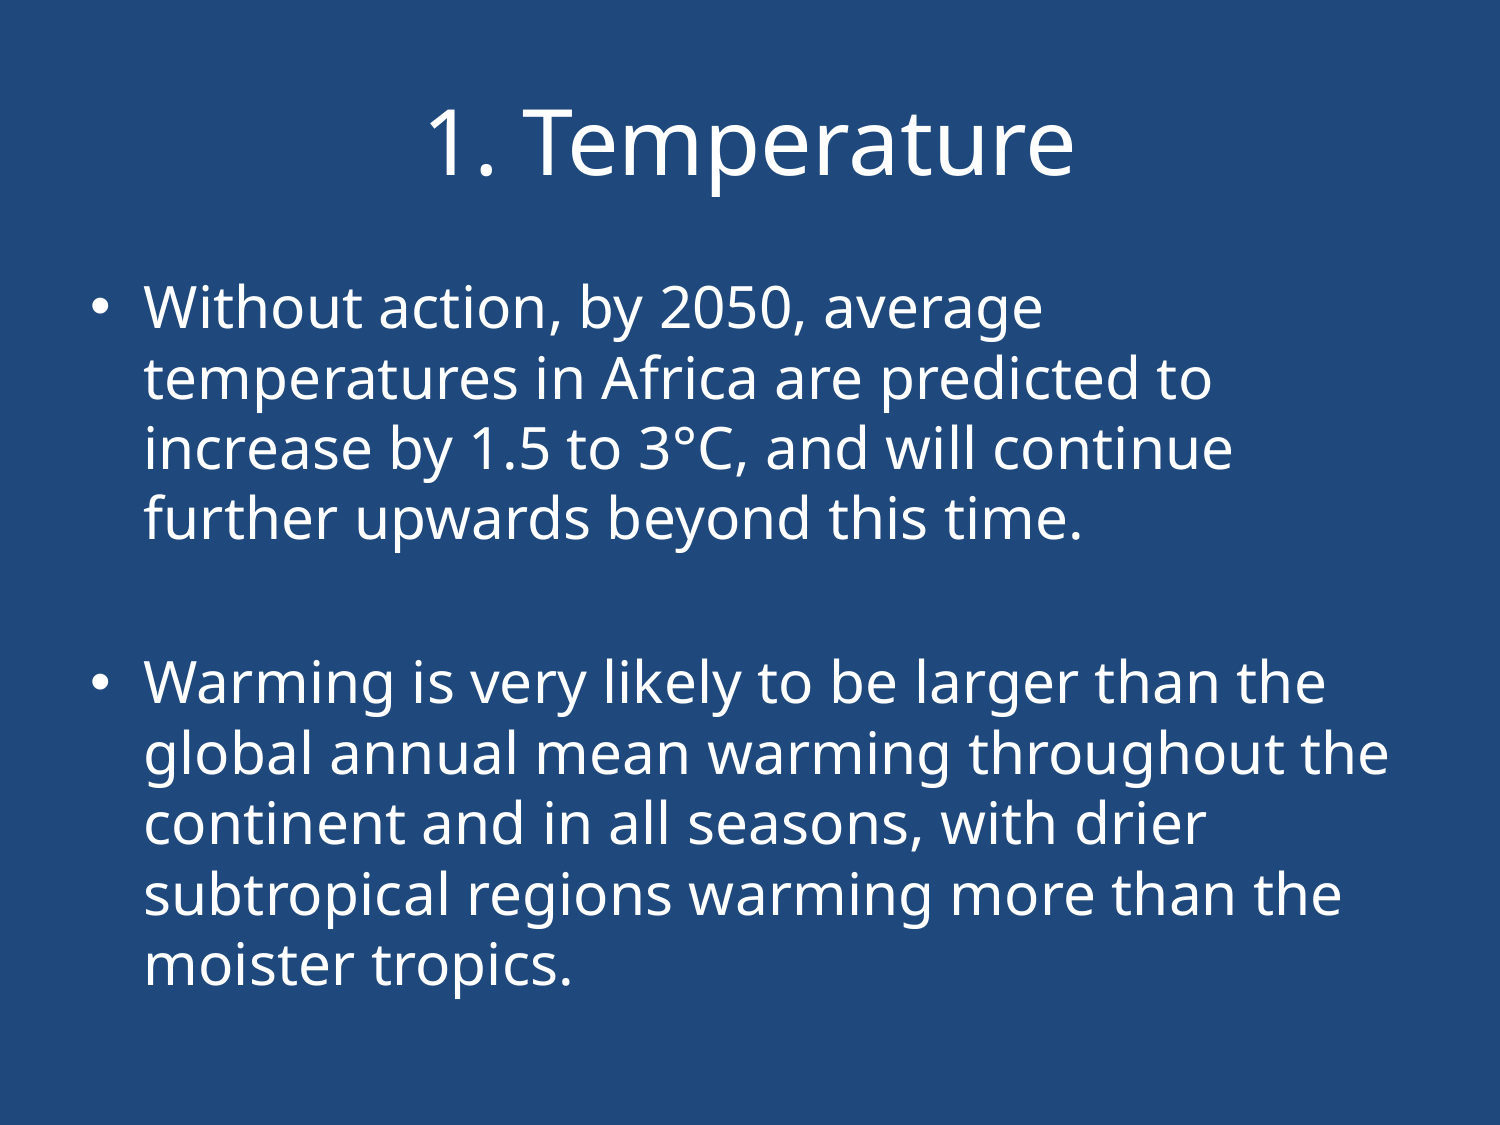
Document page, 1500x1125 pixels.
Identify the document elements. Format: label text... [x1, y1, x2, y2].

title 1. Temperature [75, 45, 1425, 233]
list Without action, by 2050, average temperatures in Africa are predicted to increase by 1.5 to 3°C, and will continue further upwards beyond this time. Warming is very likely to be larger than the global annual mean warming throughout the continent and in all seasons, with drier subtropical regions warming more than the moister tropics. [75, 262, 1425, 1005]
